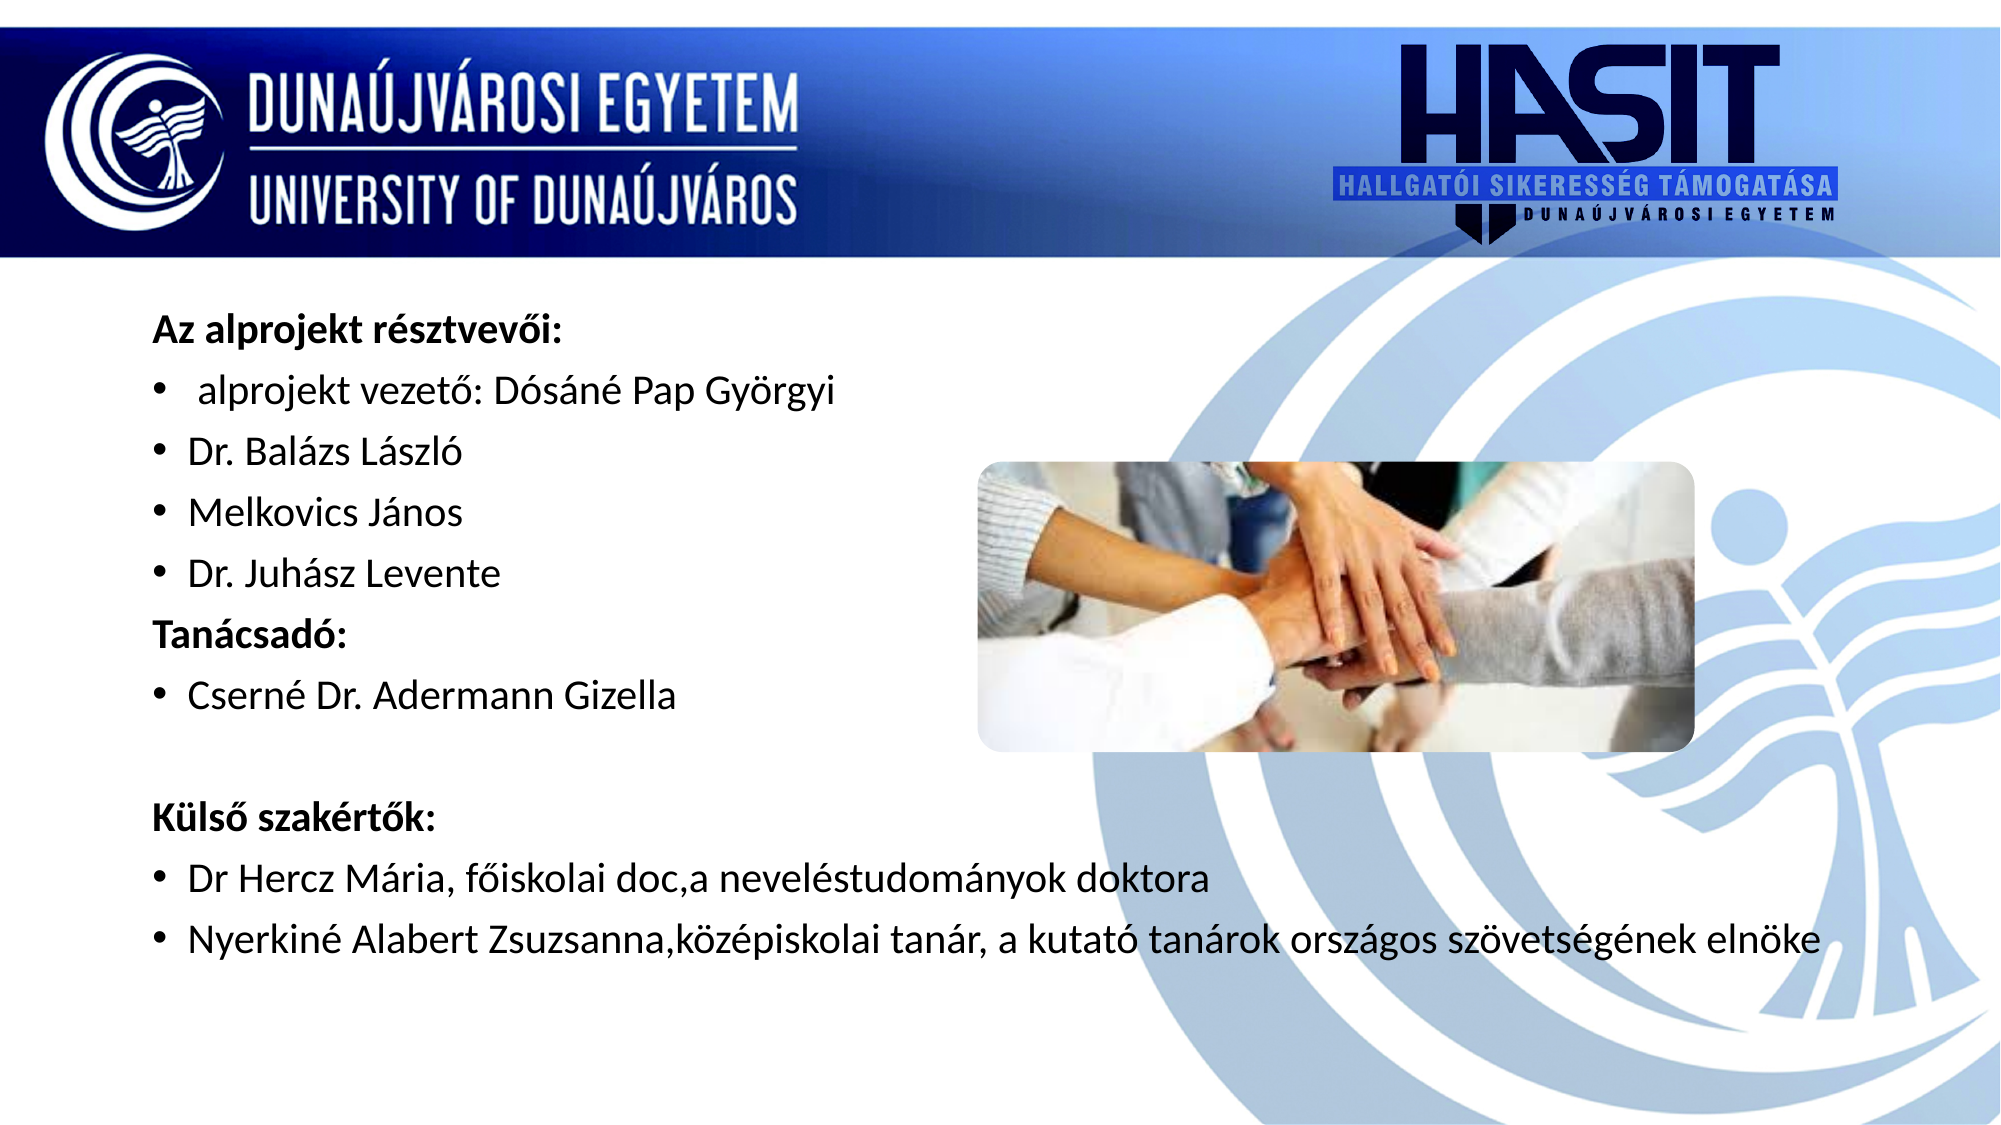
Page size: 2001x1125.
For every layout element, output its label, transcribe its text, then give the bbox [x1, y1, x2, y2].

picture [0, 0, 2001, 1125]
list Az alprojekt résztvevői: alprojekt vezető: Dósáné Pap Györgyi Dr. Balázs László Melkovics János Dr. Juhász Levente Tanácsadó: Cserné Dr. Adermann Gizella Külső szakértők: Dr Hercz Mária, főiskolai doc,a neveléstudományok doktora Nyerkiné Alabert Zsuzsanna,középiskolai tanár, a kutató tanárok országos szövetségének elnöke [137, 299, 1863, 1014]
